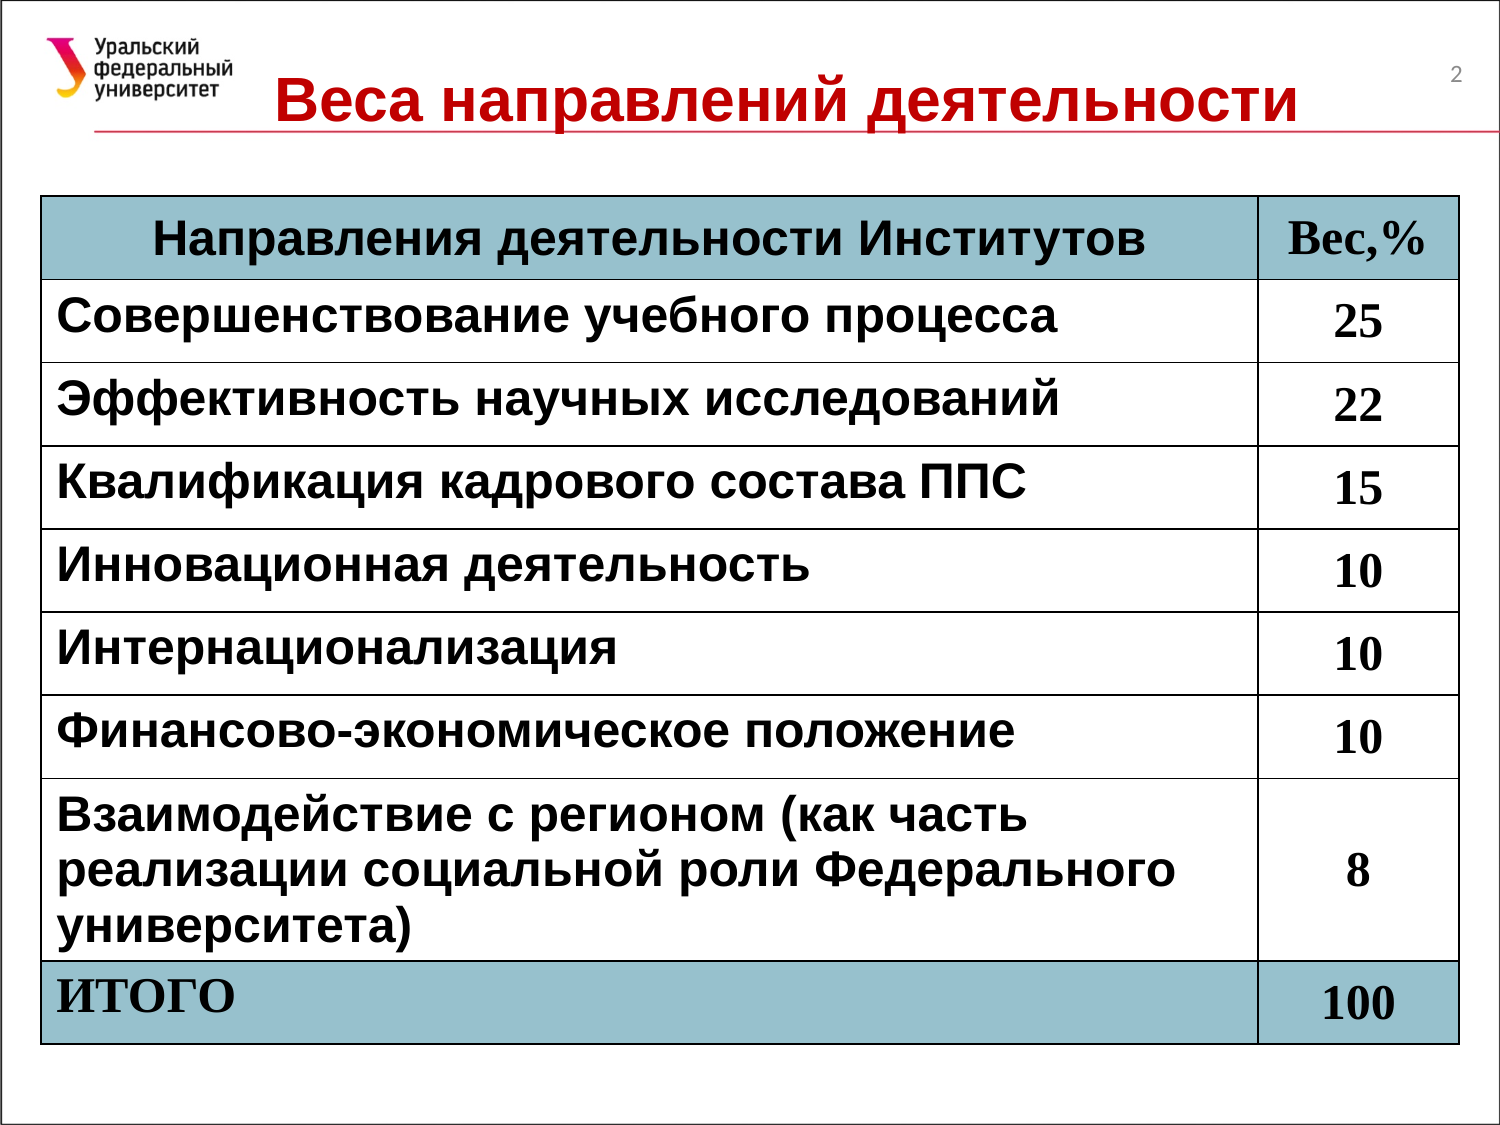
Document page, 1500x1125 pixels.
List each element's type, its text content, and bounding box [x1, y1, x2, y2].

table_cell Квалификация кадрового состава ППС [42, 447, 1257, 528]
table_cell 10 [1259, 696, 1458, 778]
table_cell 10 [1259, 530, 1458, 611]
picture [0, 0, 1500, 1125]
slide_number 2 [1376, 42, 1478, 103]
table_cell Инновационная деятельность [42, 530, 1257, 611]
table_header Вес,% [1259, 197, 1458, 279]
table_header Направления деятельности Институтов [42, 197, 1257, 279]
text_box Веса направлений деятельности [259, 0, 1500, 118]
table_cell 8 [1259, 779, 1458, 960]
table_cell Взаимодействие с регионом (как часть реализации социальной роли Федерального университета) [42, 779, 1257, 960]
table_cell 15 [1259, 447, 1458, 528]
table_cell 22 [1259, 363, 1458, 445]
table_cell Интернационализация [42, 613, 1257, 694]
table_cell Совершенствование учебного процесса [42, 280, 1257, 362]
table_cell Эффективность научных исследований [42, 363, 1257, 445]
table_cell 10 [1259, 613, 1458, 694]
table_cell Финансово-экономическое положение [42, 696, 1257, 778]
table_cell 100 [1259, 962, 1458, 1043]
table_cell 25 [1259, 280, 1458, 362]
table_cell ИТОГО [42, 962, 1257, 1043]
